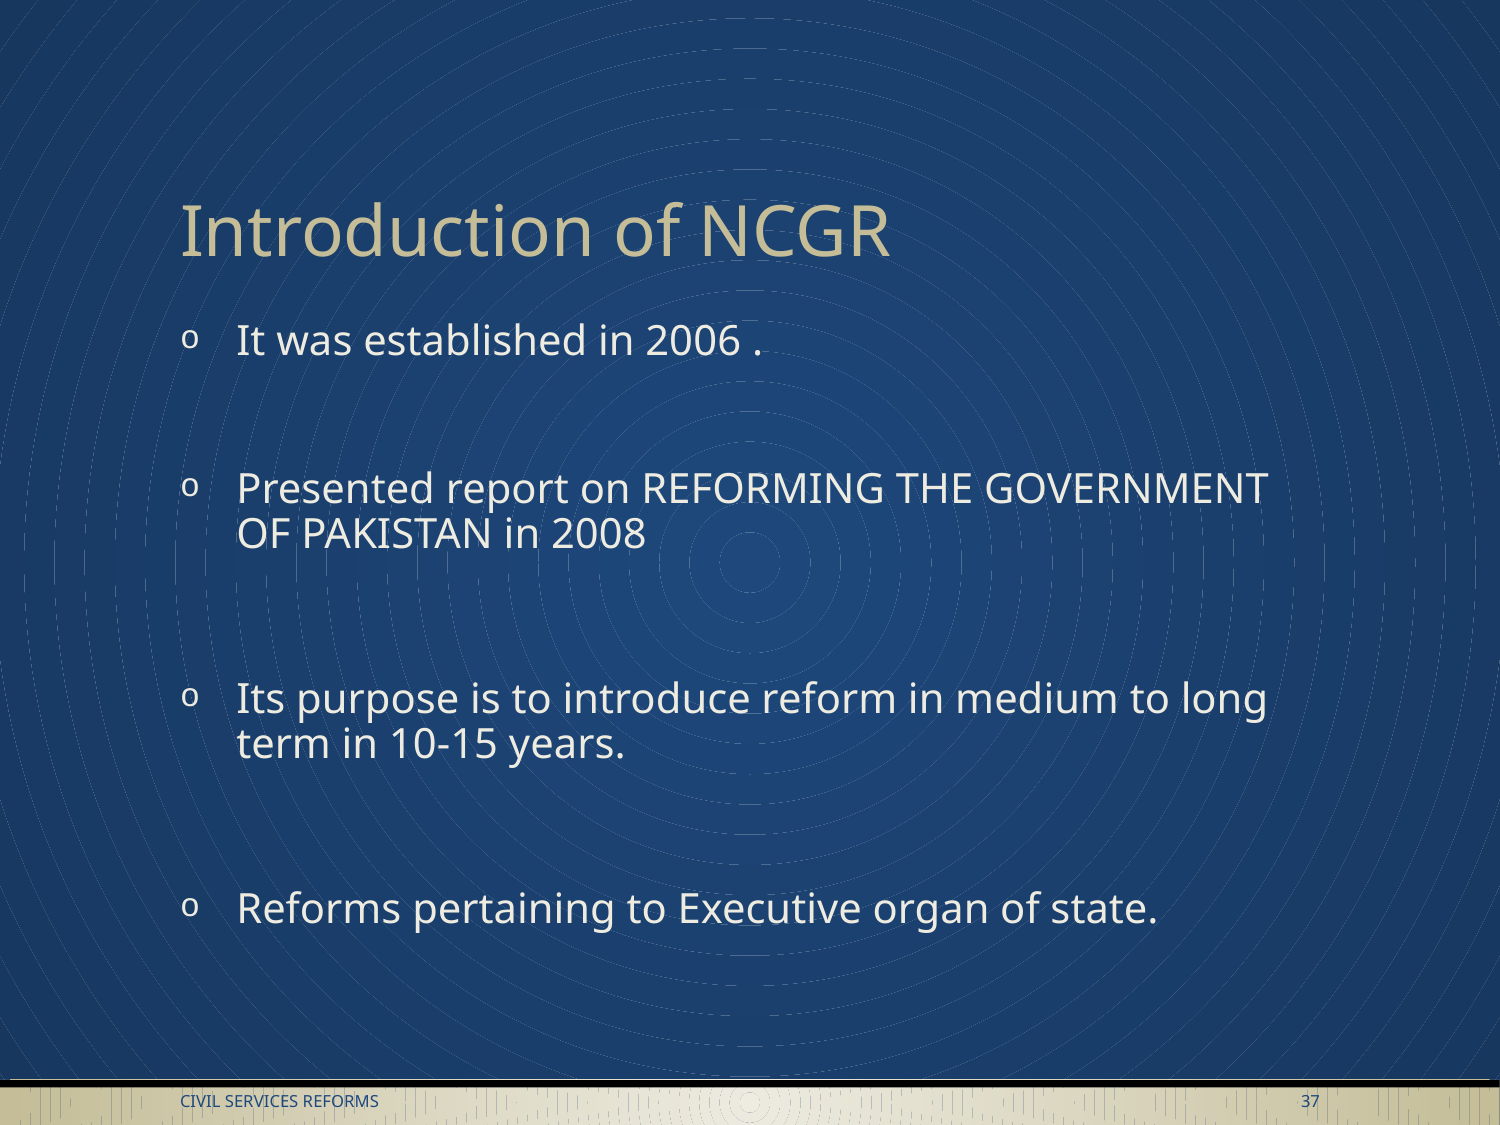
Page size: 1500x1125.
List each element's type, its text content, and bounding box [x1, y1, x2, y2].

list It was established in 2006 . Presented report on REFORMING THE GOVERNMENT OF PAKISTAN in 2008 Its purpose is to introduce reform in medium to long term in 10-15 years. Reforms pertaining to Executive organ of state. [165, 311, 1335, 990]
slide_number 37 [1256, 1083, 1336, 1122]
title Introduction of NCGR [165, 76, 1335, 279]
footer Civil Services Reforms [165, 1083, 1046, 1122]
